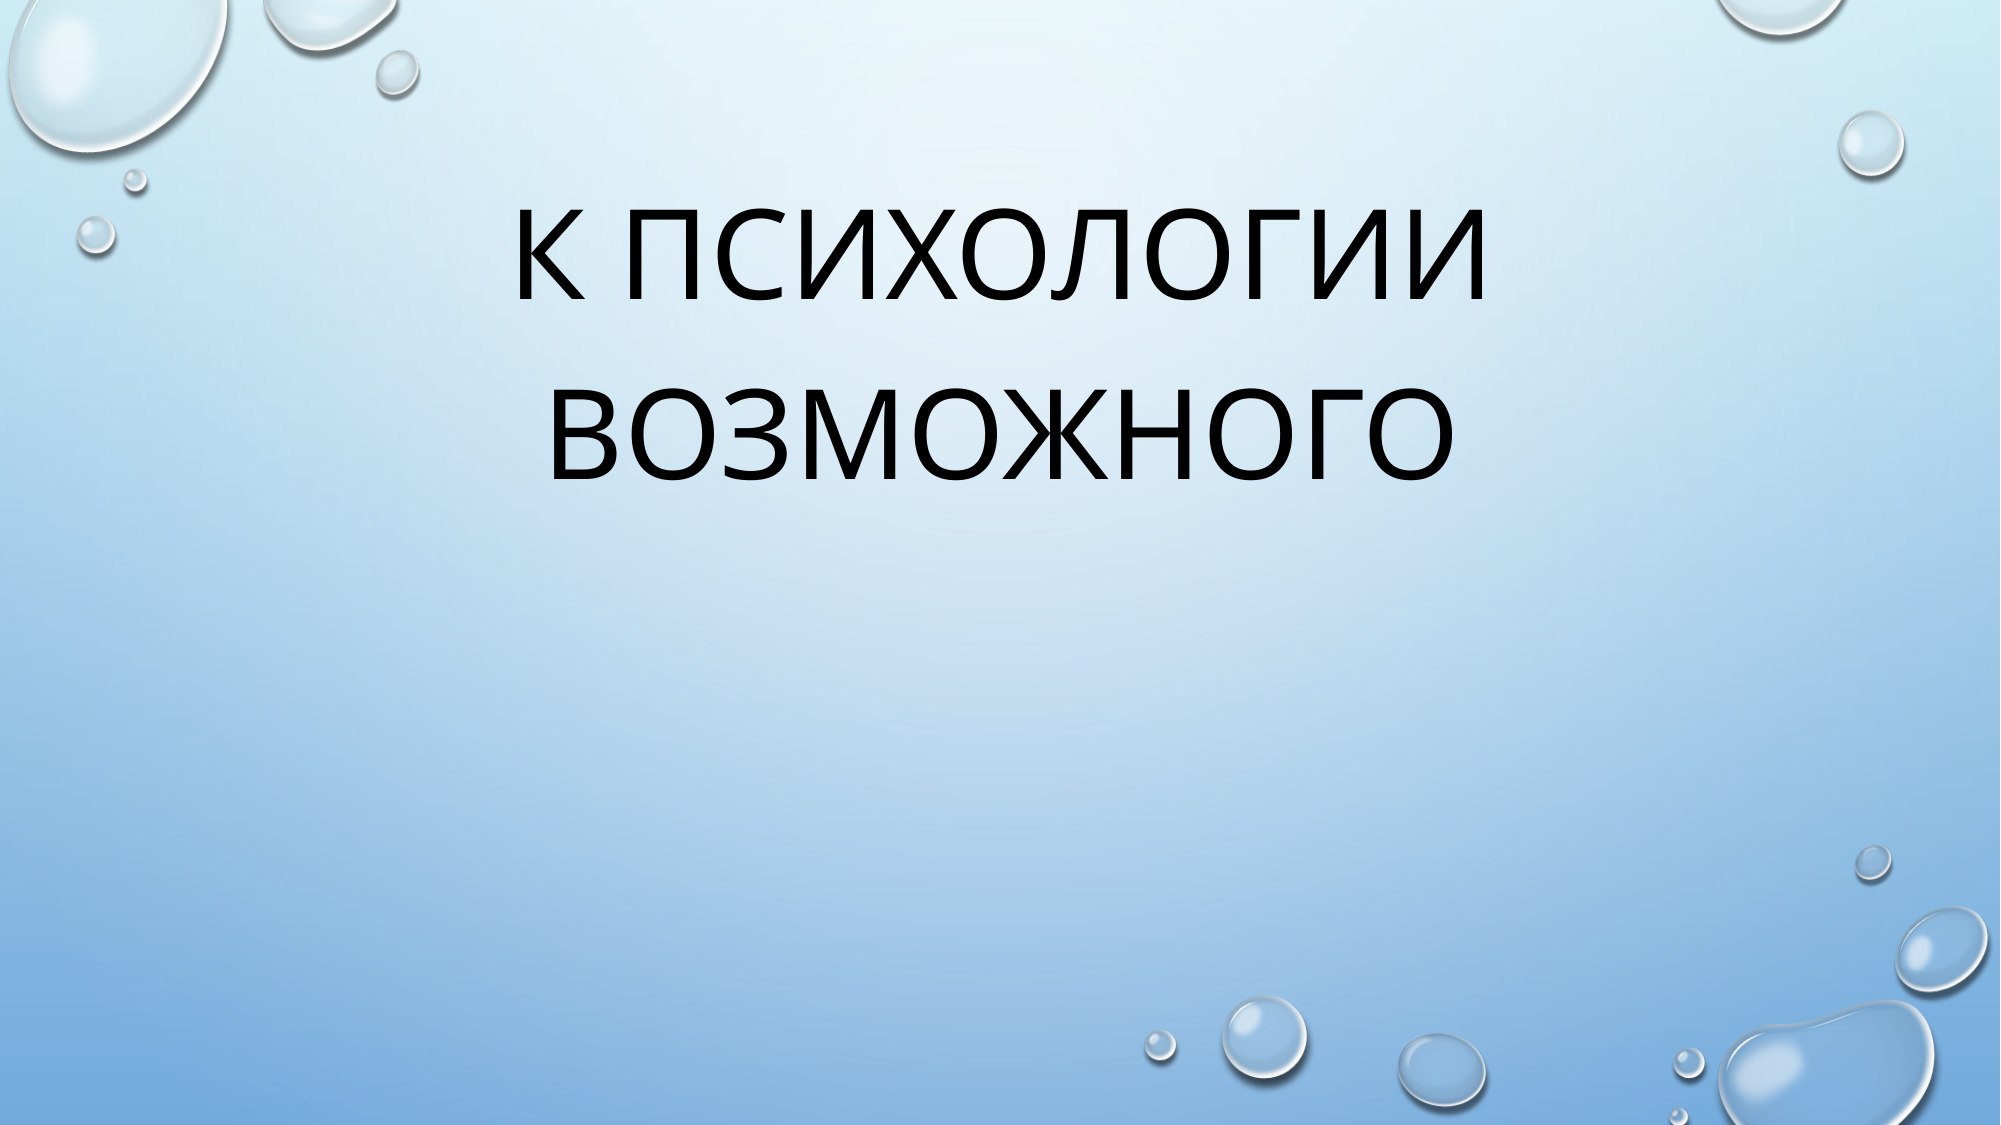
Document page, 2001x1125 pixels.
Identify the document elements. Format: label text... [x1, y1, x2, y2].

list К психологии возможного [96, 137, 1908, 605]
picture [0, 0, 2000, 1125]
